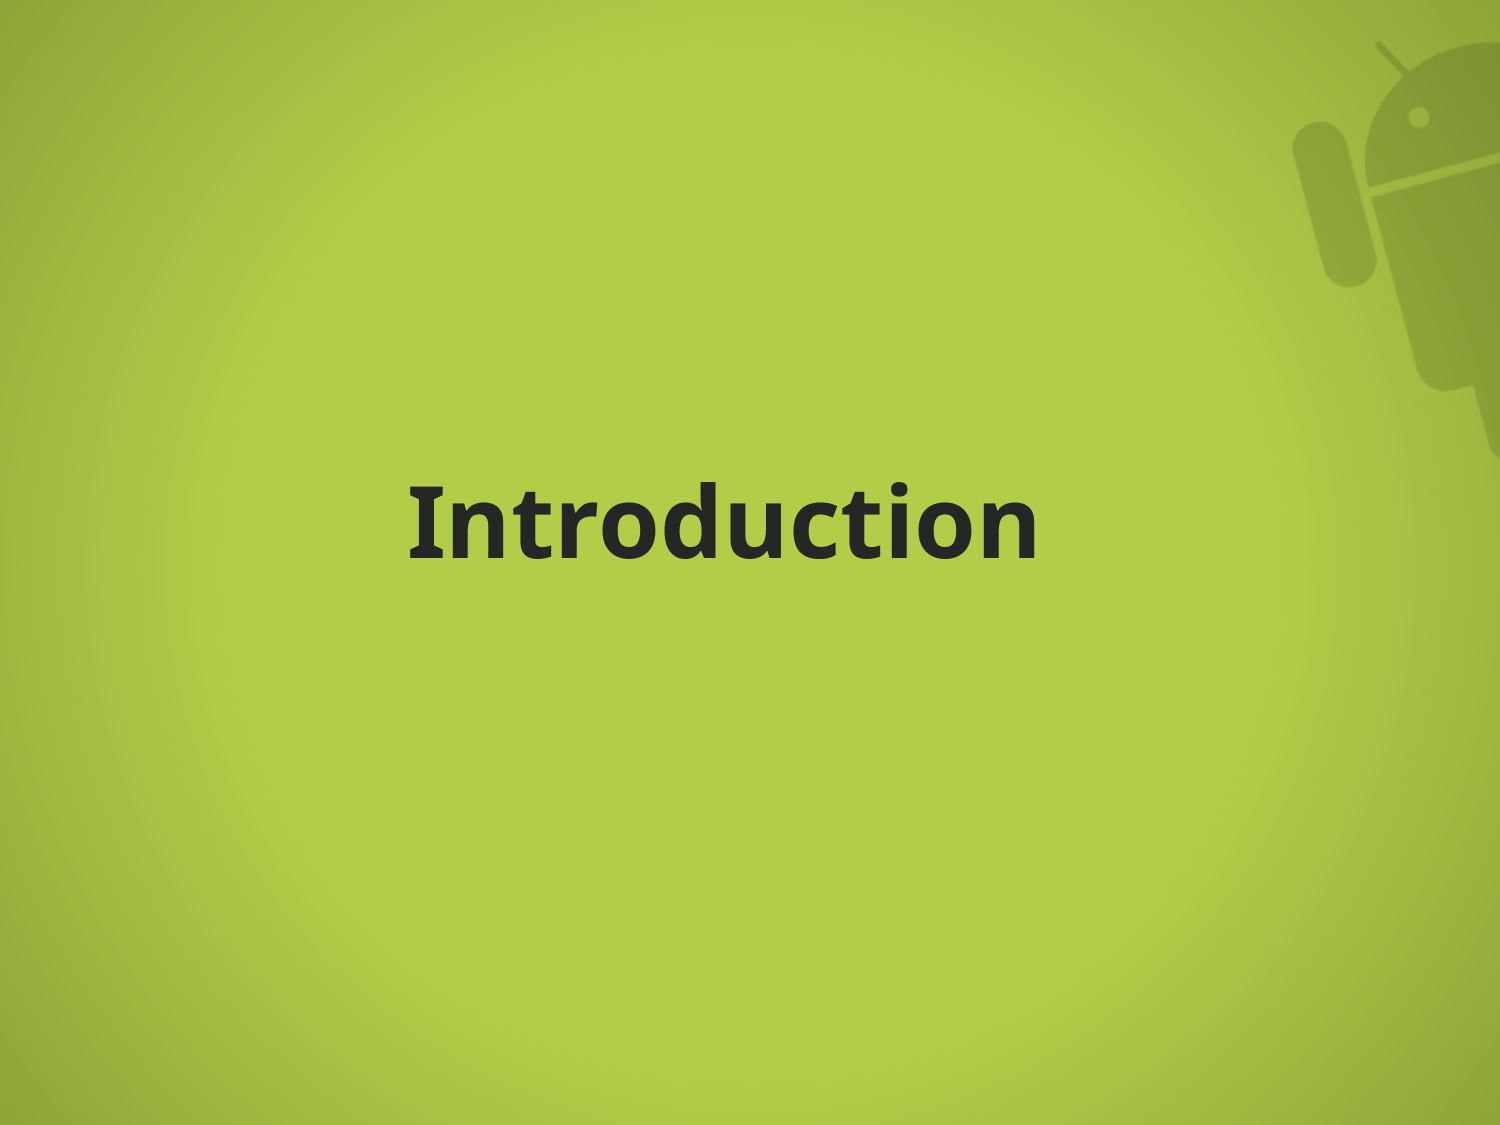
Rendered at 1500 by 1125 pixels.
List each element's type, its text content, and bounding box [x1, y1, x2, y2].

picture [0, 0, 1500, 1125]
title Introduction [50, 425, 1400, 613]
